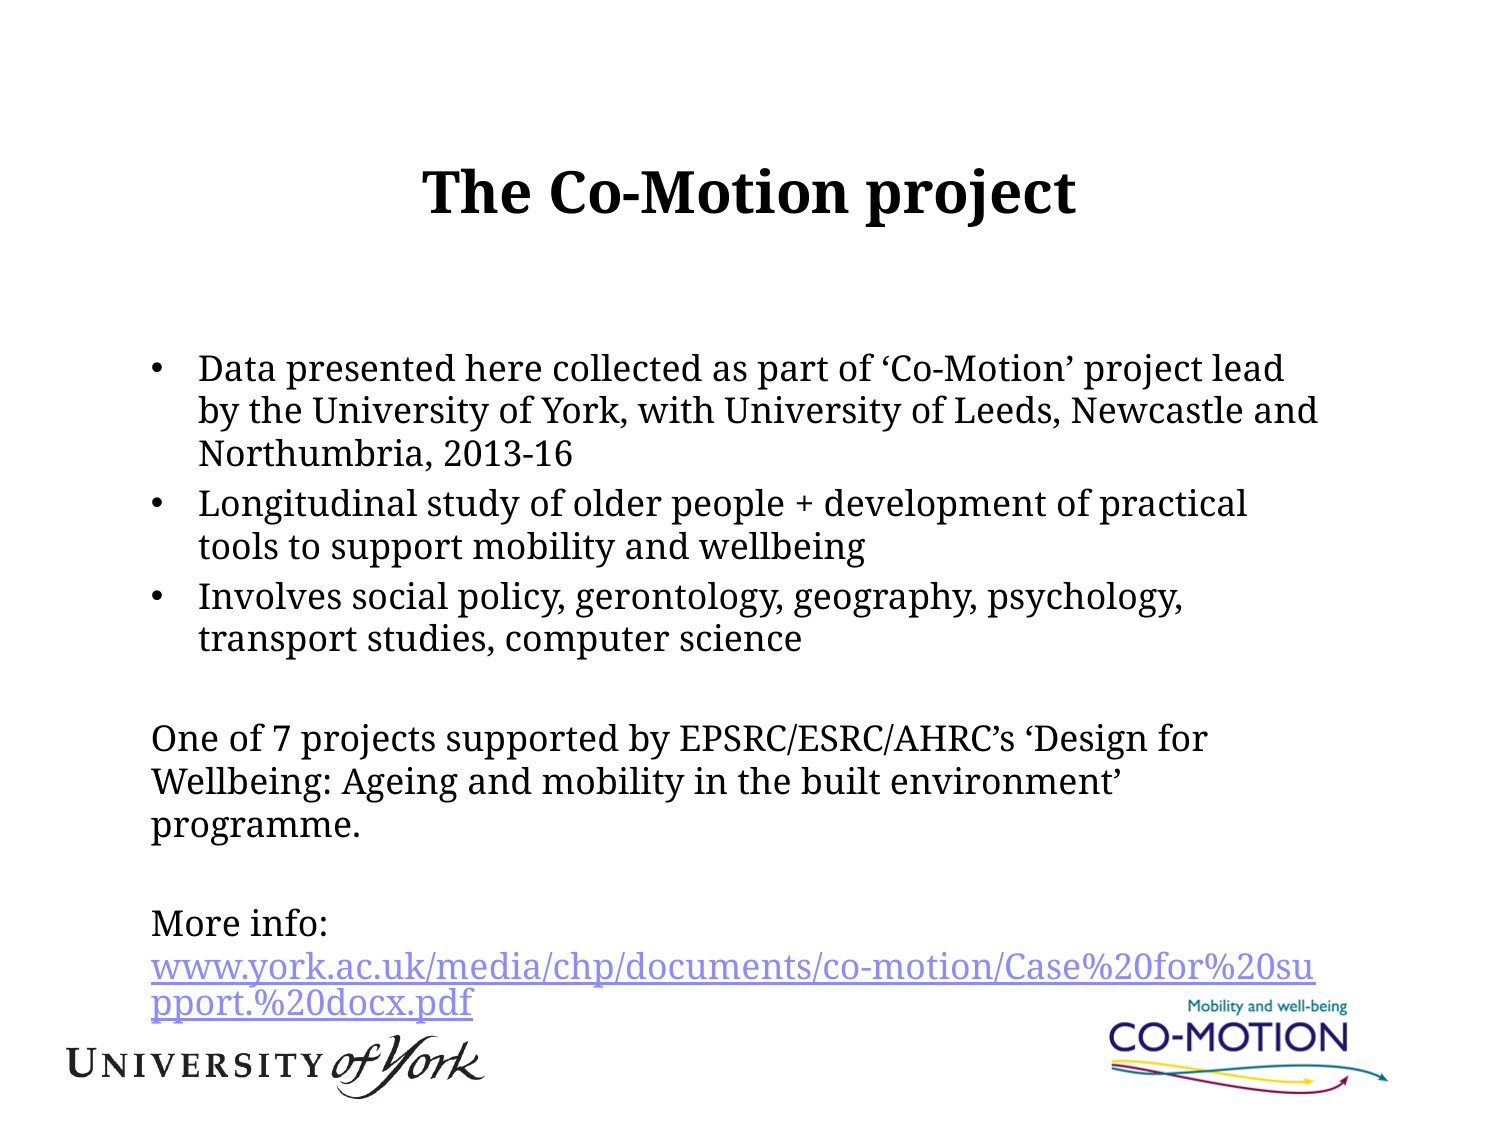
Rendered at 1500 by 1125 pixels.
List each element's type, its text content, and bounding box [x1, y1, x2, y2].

title The Co-Motion project [112, 113, 1388, 268]
subtitle Data presented here collected as part of ‘Co-Motion’ project lead by the University of York, with University of Leeds, Newcastle and Northumbria, 2013-16 Longitudinal study of older people + development of practical tools to support mobility and wellbeing Involves social policy, gerontology, geography, psychology, transport studies, computer science One of 7 projects supported by EPSRC/ESRC/AHRC’s ‘Design for Wellbeing: Ageing and mobility in the built environment’ programme. More info: www.york.ac.uk/media/chp/documents/co-motion/Case%20for%20support.%20docx.pdf [135, 338, 1353, 1047]
picture [1104, 987, 1396, 1112]
picture [64, 1034, 485, 1100]
